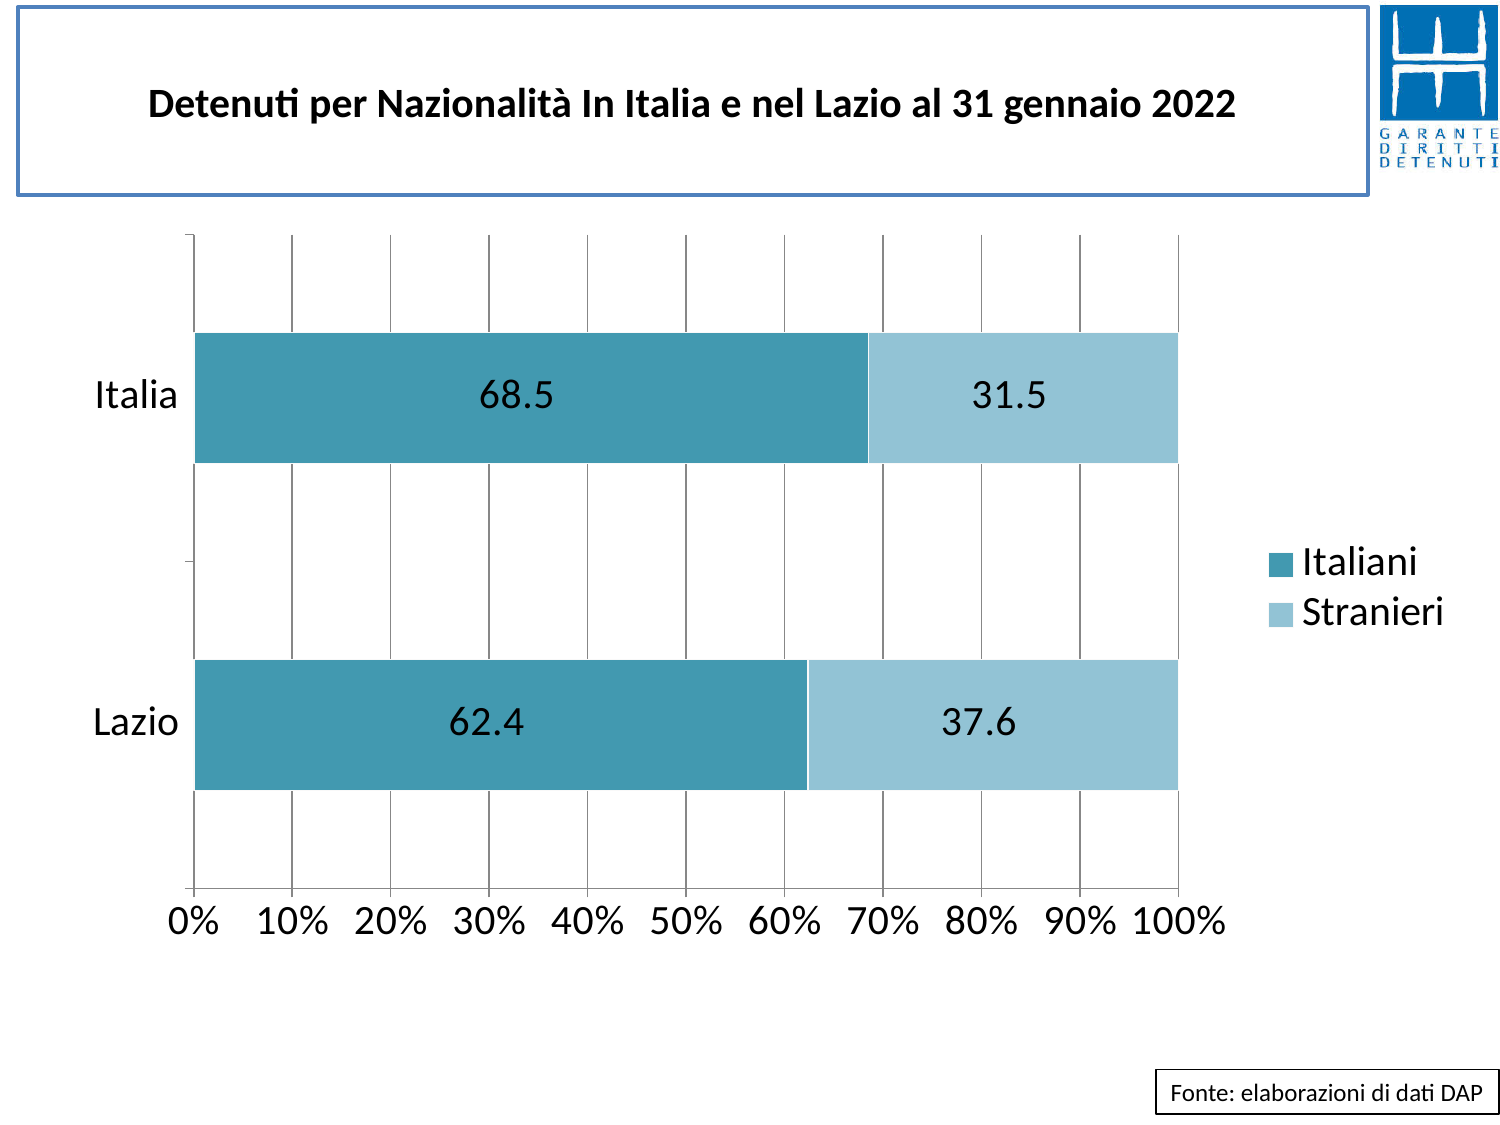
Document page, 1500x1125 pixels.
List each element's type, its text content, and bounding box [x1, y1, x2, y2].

title Detenuti per Nazionalità In Italia e nel Lazio al 31 gennaio 2022 [16, 5, 1370, 197]
text_box Fonte: elaborazioni di dati DAP [1154, 1067, 1500, 1116]
picture [1373, 1, 1500, 173]
chart [64, 219, 1471, 961]
